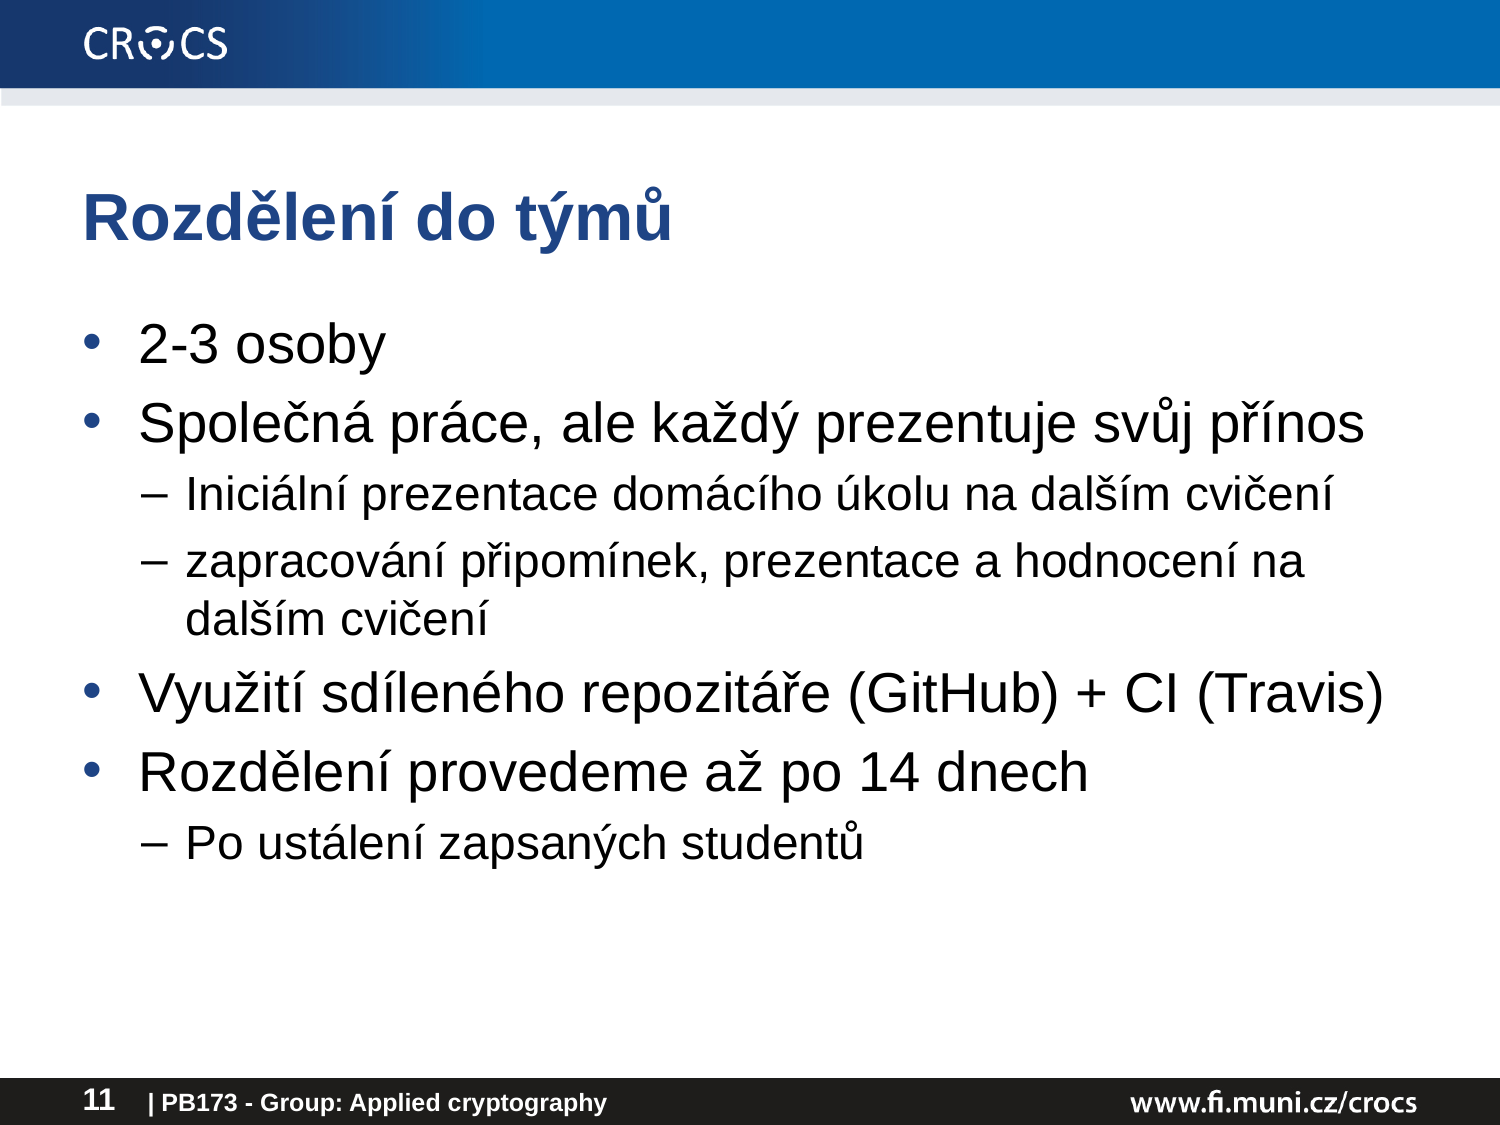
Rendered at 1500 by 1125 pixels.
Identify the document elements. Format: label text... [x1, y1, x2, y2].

list 2-3 osoby Společná práce, ale každý prezentuje svůj přínos Iniciální prezentace domácího úkolu na dalším cvičení zapracování připomínek, prezentace a hodnocení na dalším cvičení Využití sdíleného repozitáře (GitHub) + CI (Travis) Rozdělení provedeme až po 14 dnech Po ustálení zapsaných studentů [82, 306, 1433, 988]
footer | PB173 - Group: Applied cryptography [147, 1078, 623, 1125]
slide_number 11 [82, 1078, 147, 1125]
picture [0, 0, 1500, 1125]
title Rozdělení do týmů [82, 148, 1433, 280]
